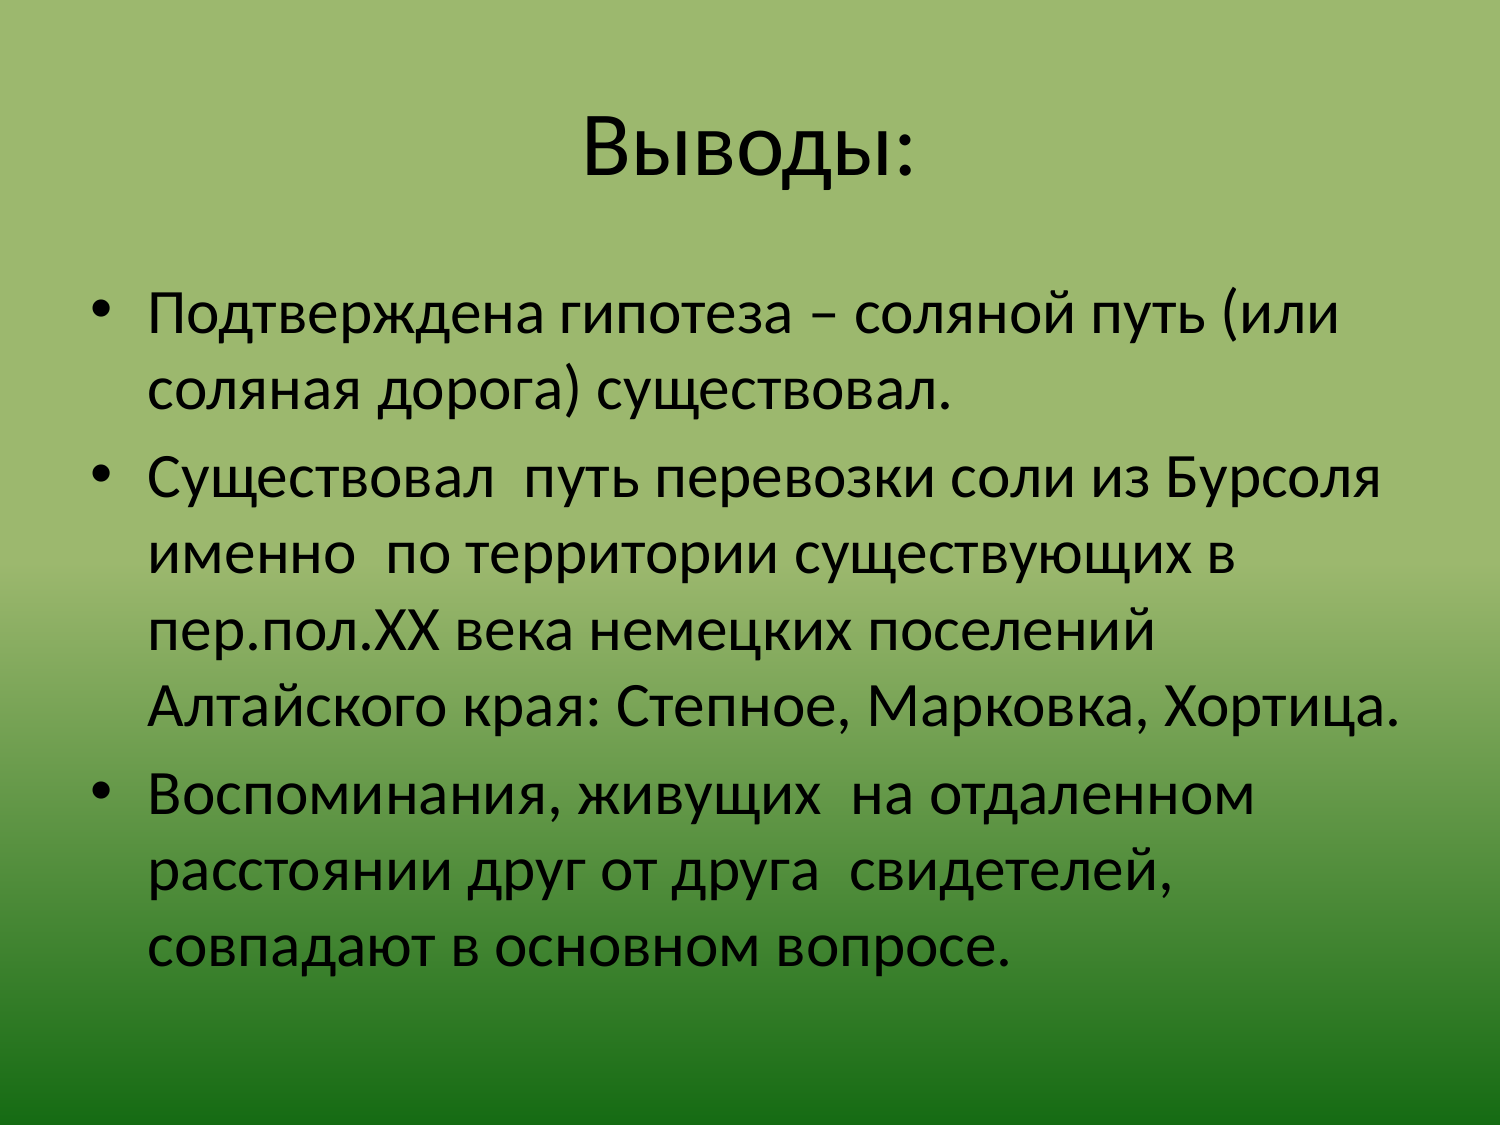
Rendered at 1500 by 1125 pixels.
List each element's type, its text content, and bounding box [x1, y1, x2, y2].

title Выводы: [75, 45, 1425, 233]
list Подтверждена гипотеза – соляной путь (или соляная дорога) существовал. Существовал путь перевозки соли из Бурсоля именно по территории существующих в пер.пол.ХХ века немецких поселений Алтайского края: Степное, Марковка, Хортица. Воспоминания, живущих на отдаленном расстоянии друг от друга свидетелей, совпадают в основном вопросе. [75, 262, 1425, 1005]
